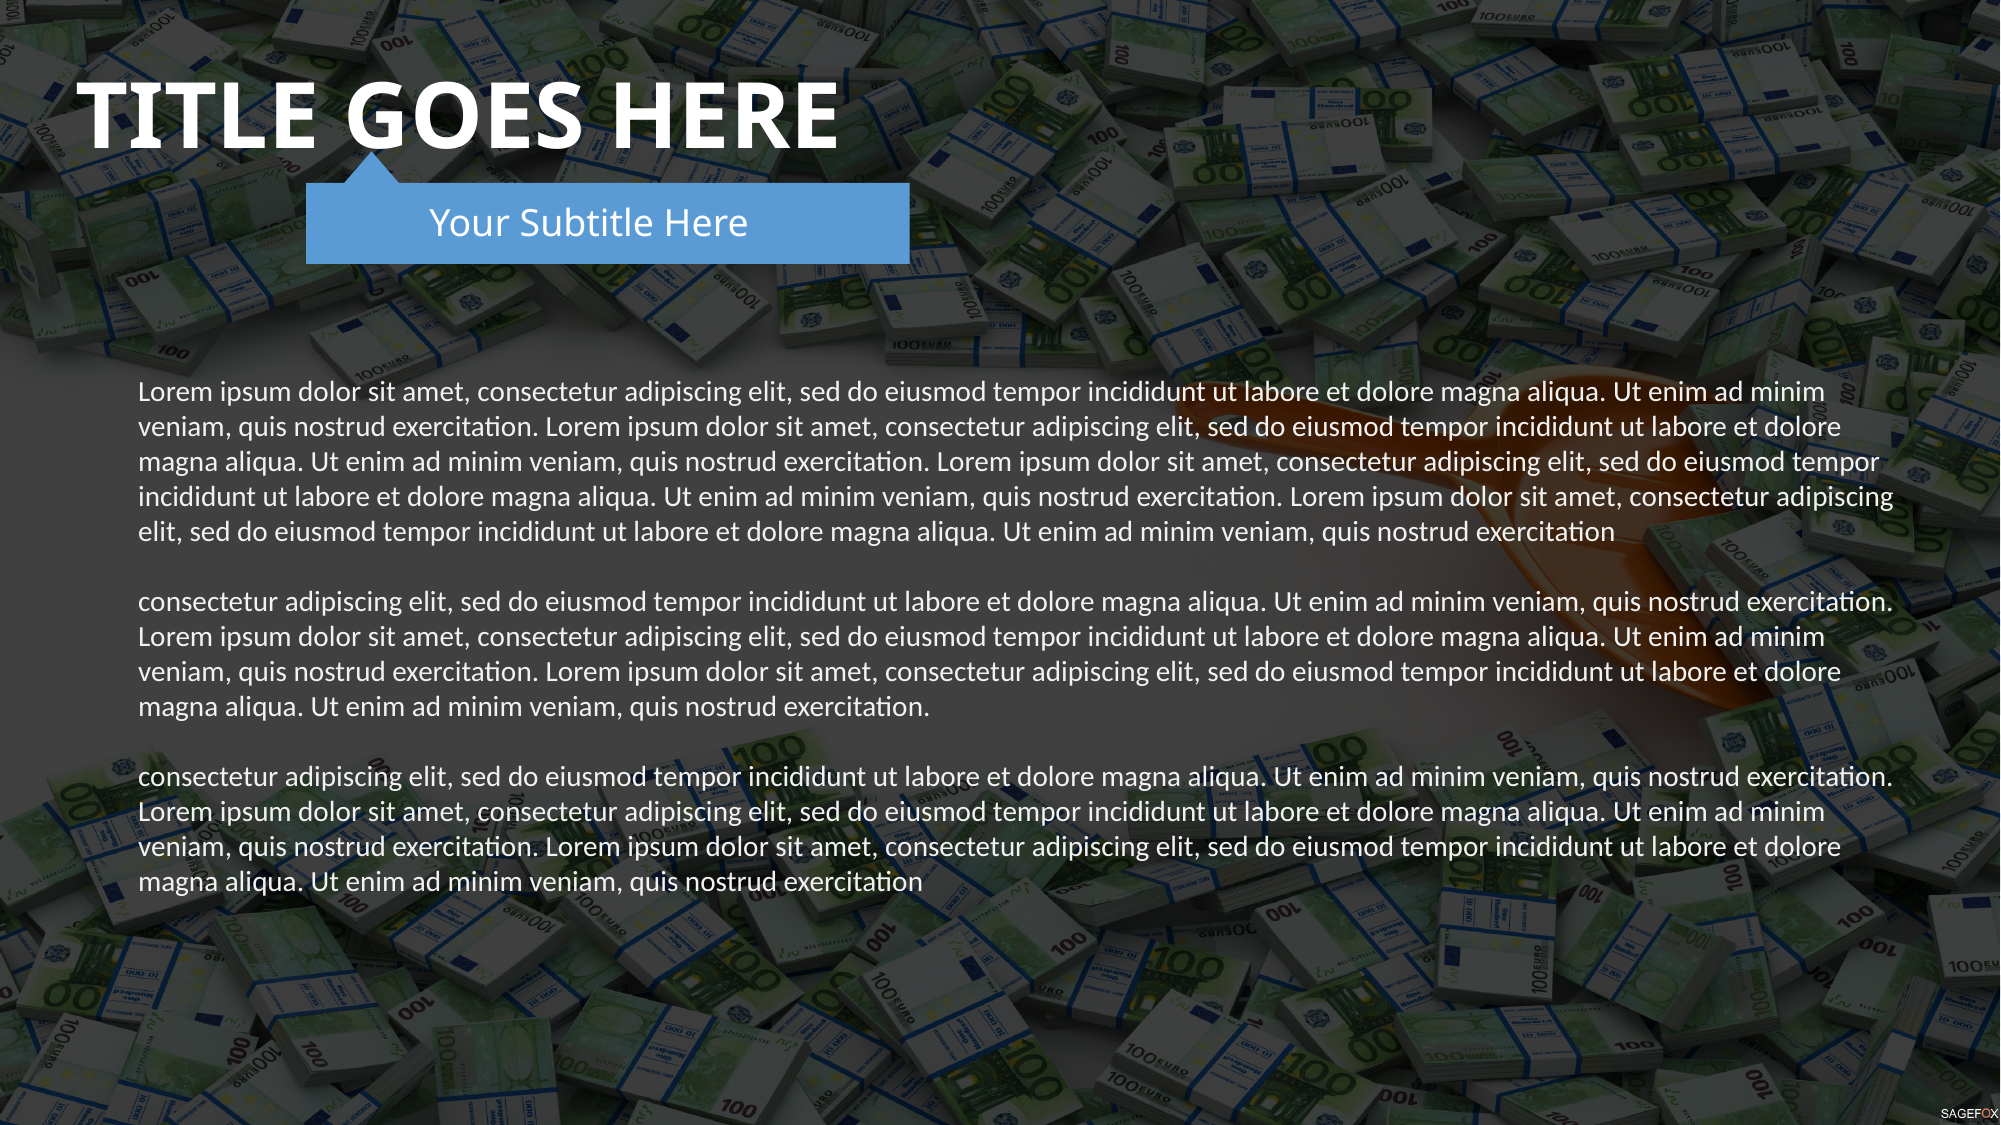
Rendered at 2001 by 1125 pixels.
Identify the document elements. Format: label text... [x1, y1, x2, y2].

picture [0, 0, 2001, 1125]
text_box TITLE GOES HERE [60, 49, 965, 175]
text_box Lorem ipsum dolor sit amet, consectetur adipiscing elit, sed do eiusmod tempor incididunt ut labore et dolore magna aliqua. Ut enim ad minim veniam, quis nostrud exercitation. Lorem ipsum dolor sit amet, consectetur adipiscing elit, sed do eiusmod tempor incididunt ut labore et dolore magna aliqua. Ut enim ad minim veniam, quis nostrud exercitation. Lorem ipsum dolor sit amet, consectetur adipiscing elit, sed do eiusmod tempor incididunt ut labore et dolore magna aliqua. Ut enim ad minim veniam, quis nostrud exercitation. Lorem ipsum dolor sit amet, consectetur adipiscing elit, sed do eiusmod tempor incididunt ut labore et dolore magna aliqua. Ut enim ad minim veniam, quis nostrud exercitation consectetur adipiscing elit, sed do eiusmod tempor incididunt ut labore et dolore magna aliqua. Ut enim ad minim veniam, quis nostrud exercitation. Lorem ipsum dolor sit amet, consectetur adipiscing elit, sed do eiusmod tempor incididunt ut labore et dolore magna aliqua. Ut enim ad minim veniam, quis nostrud exercitation. Lorem ipsum dolor sit amet, consectetur adipiscing elit, sed do eiusmod tempor incididunt ut labore et dolore magna aliqua. Ut enim ad minim veniam, quis nostrud exercitation. consectetur adipiscing elit, sed do eiusmod tempor incididunt ut labore et dolore magna aliqua. Ut enim ad minim veniam, quis nostrud exercitation. Lorem ipsum dolor sit amet, consectetur adipiscing elit, sed do eiusmod tempor incididunt ut labore et dolore magna aliqua. Ut enim ad minim veniam, quis nostrud exercitation. Lorem ipsum dolor sit amet, consectetur adipiscing elit, sed do eiusmod tempor incididunt ut labore et dolore magna aliqua. Ut enim ad minim veniam, quis nostrud exercitation [123, 365, 1930, 905]
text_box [306, 151, 910, 264]
